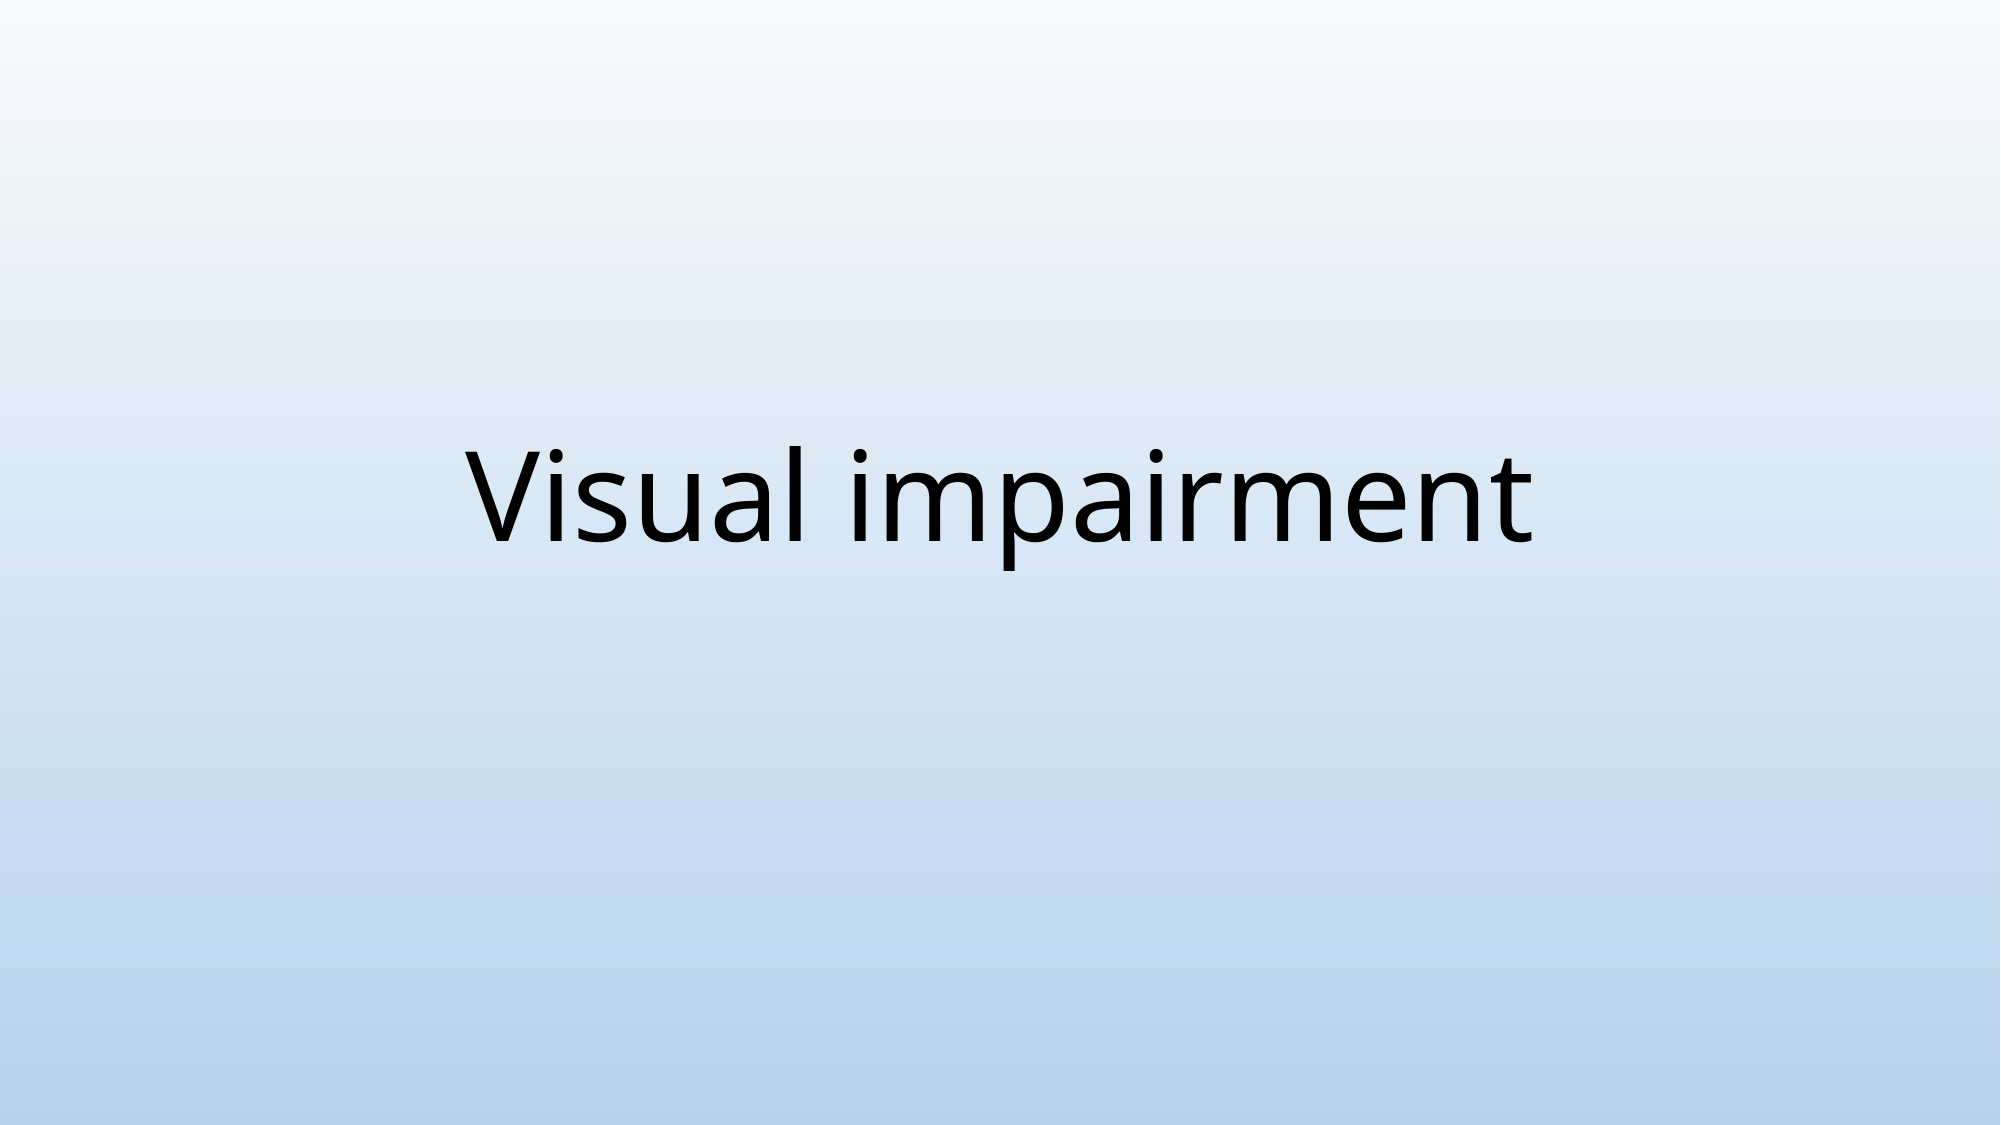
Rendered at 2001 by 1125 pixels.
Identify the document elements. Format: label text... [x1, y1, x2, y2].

title Visual impairment [249, 184, 1750, 576]
